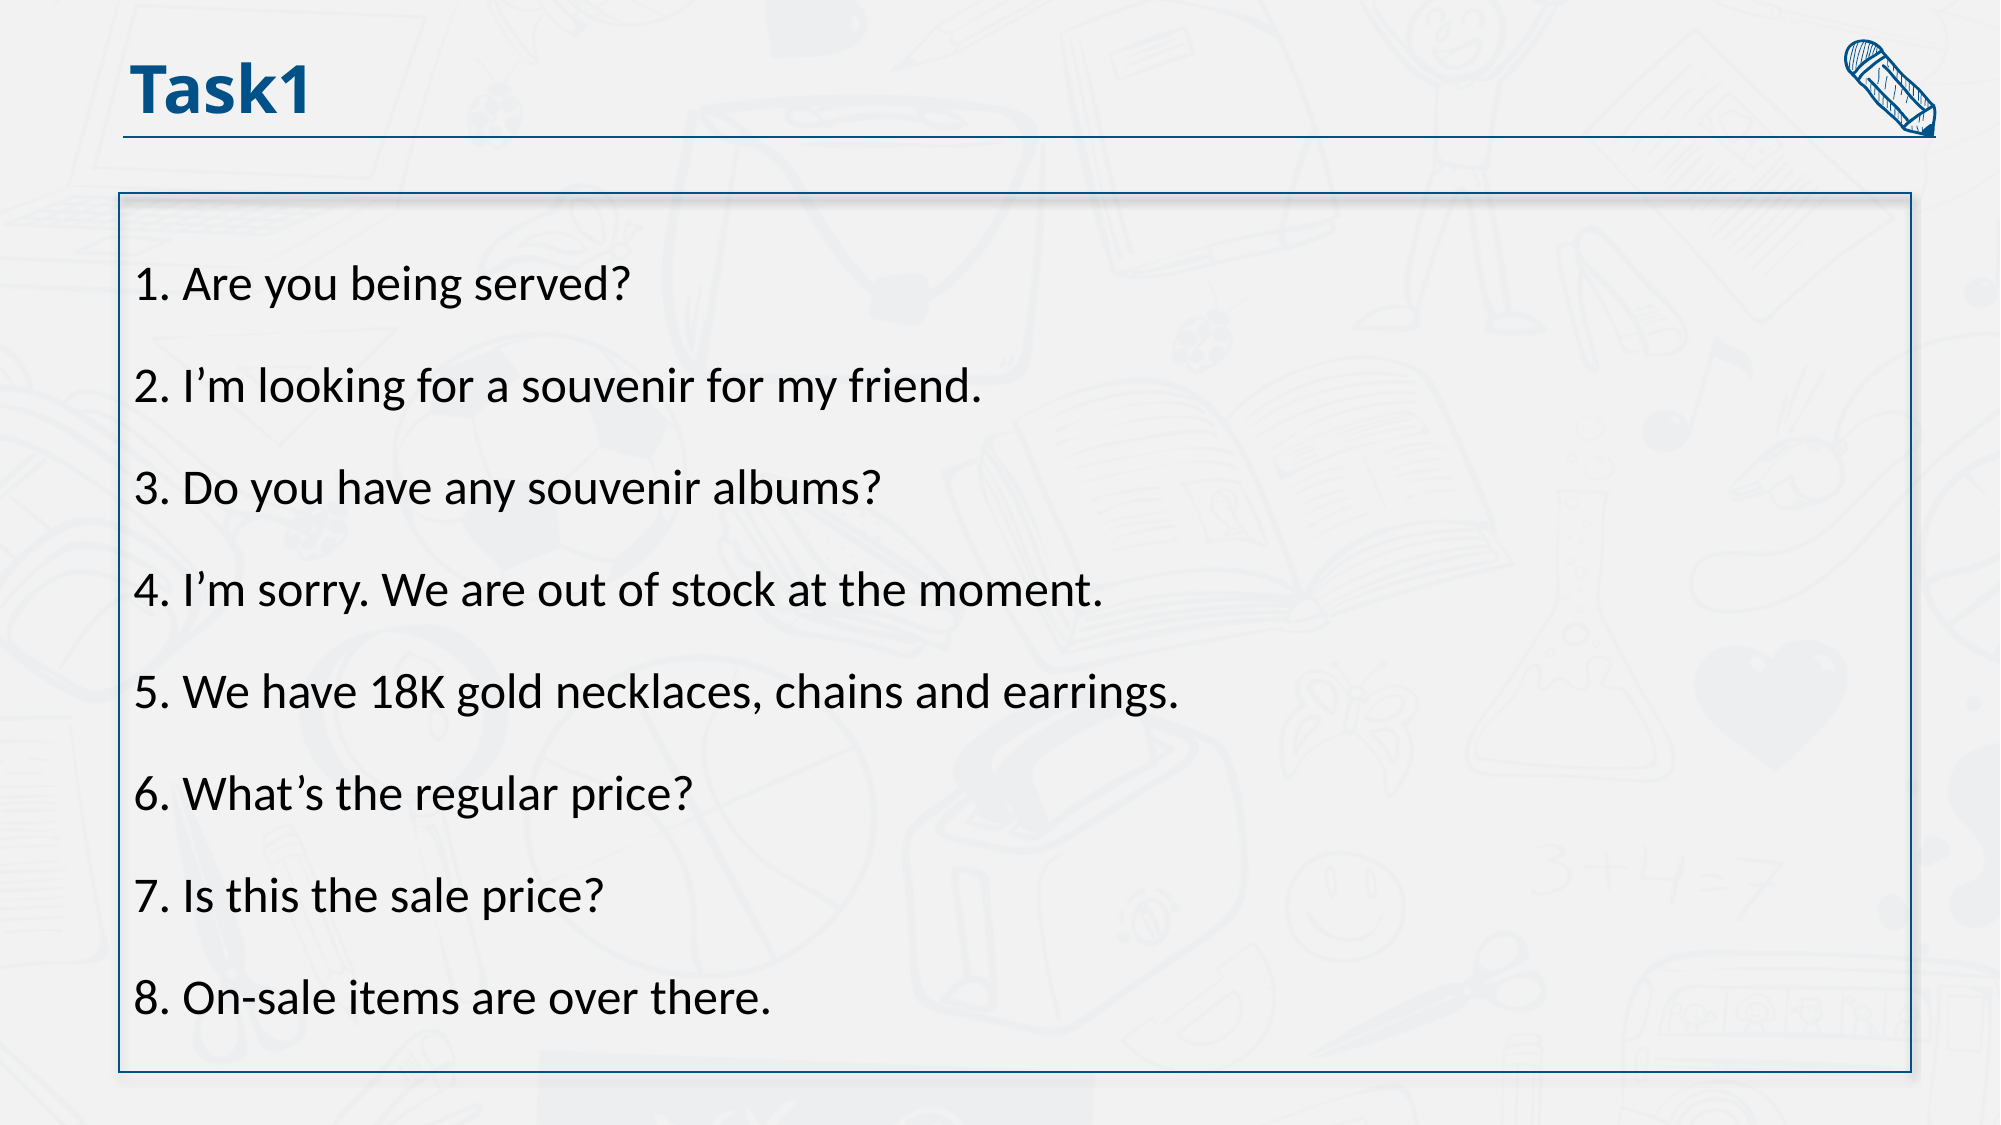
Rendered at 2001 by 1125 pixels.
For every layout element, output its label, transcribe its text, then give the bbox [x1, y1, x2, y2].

text_box [118, 192, 1912, 200]
text_box [118, 1032, 1912, 1073]
text_box 1. Are you being served? 2. I’m looking for a souvenir for my friend. 3. Do you have any souvenir albums? 4. I’m sorry. We are out of stock at the moment. 5. We have 18K gold necklaces, chains and earrings. 6. What’s the regular price? 7. Is this the sale price? 8. On-sale items are over there. [118, 200, 2000, 1032]
text_box Task1 [115, 0, 384, 167]
